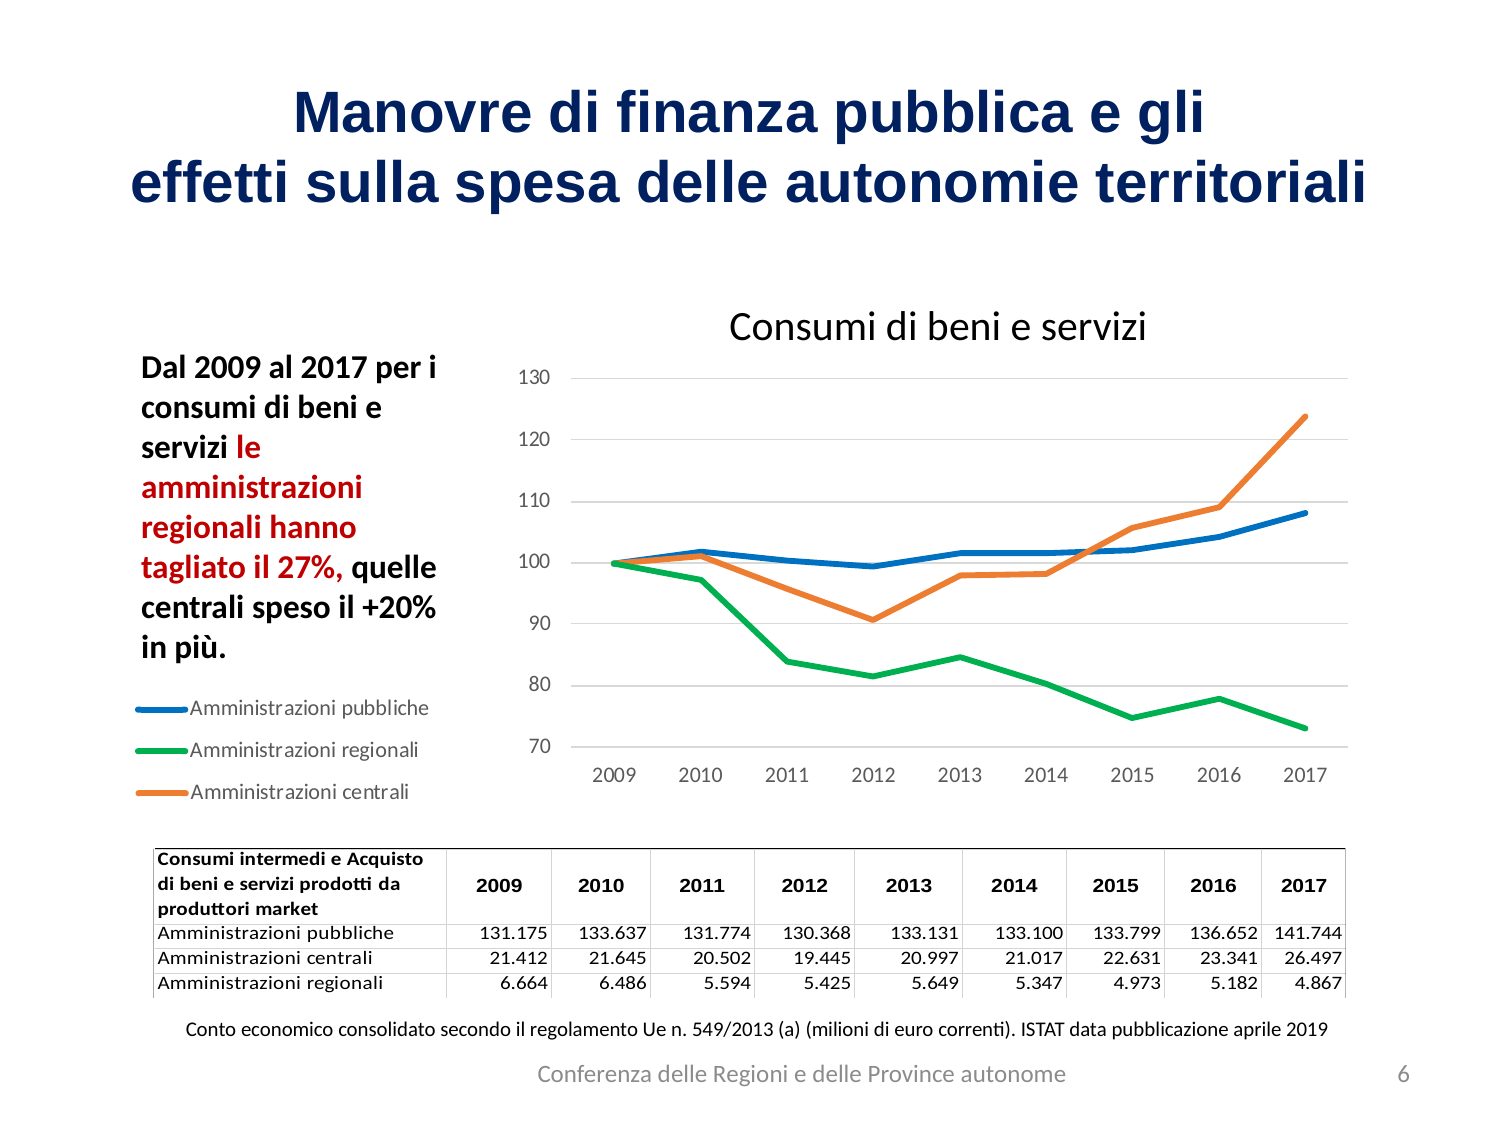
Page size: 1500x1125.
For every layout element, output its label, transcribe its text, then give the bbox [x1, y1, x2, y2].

picture [512, 349, 1365, 815]
text_box Manovre di finanza pubblica e gli effetti sulla spesa delle autonomie territoriali [0, 66, 1500, 217]
text_box Consumi di beni e servizi [546, 291, 1330, 348]
picture [153, 848, 1347, 1000]
slide_number 6 [1093, 1042, 1425, 1103]
footer Conferenza delle Regioni e delle Province autonome [512, 1042, 1093, 1103]
text_box Dal 2009 al 2017 per i consumi di beni e servizi le amministrazioni regionali hanno tagliato il 27%, quelle centrali speso il +20% in più. [126, 338, 462, 673]
text_box Conto economico consolidato secondo il regolamento Ue n. 549/2013 (a) (milioni di euro correnti). ISTAT data pubblicazione aprile 2019 [171, 1008, 1365, 1048]
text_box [125, 676, 437, 801]
